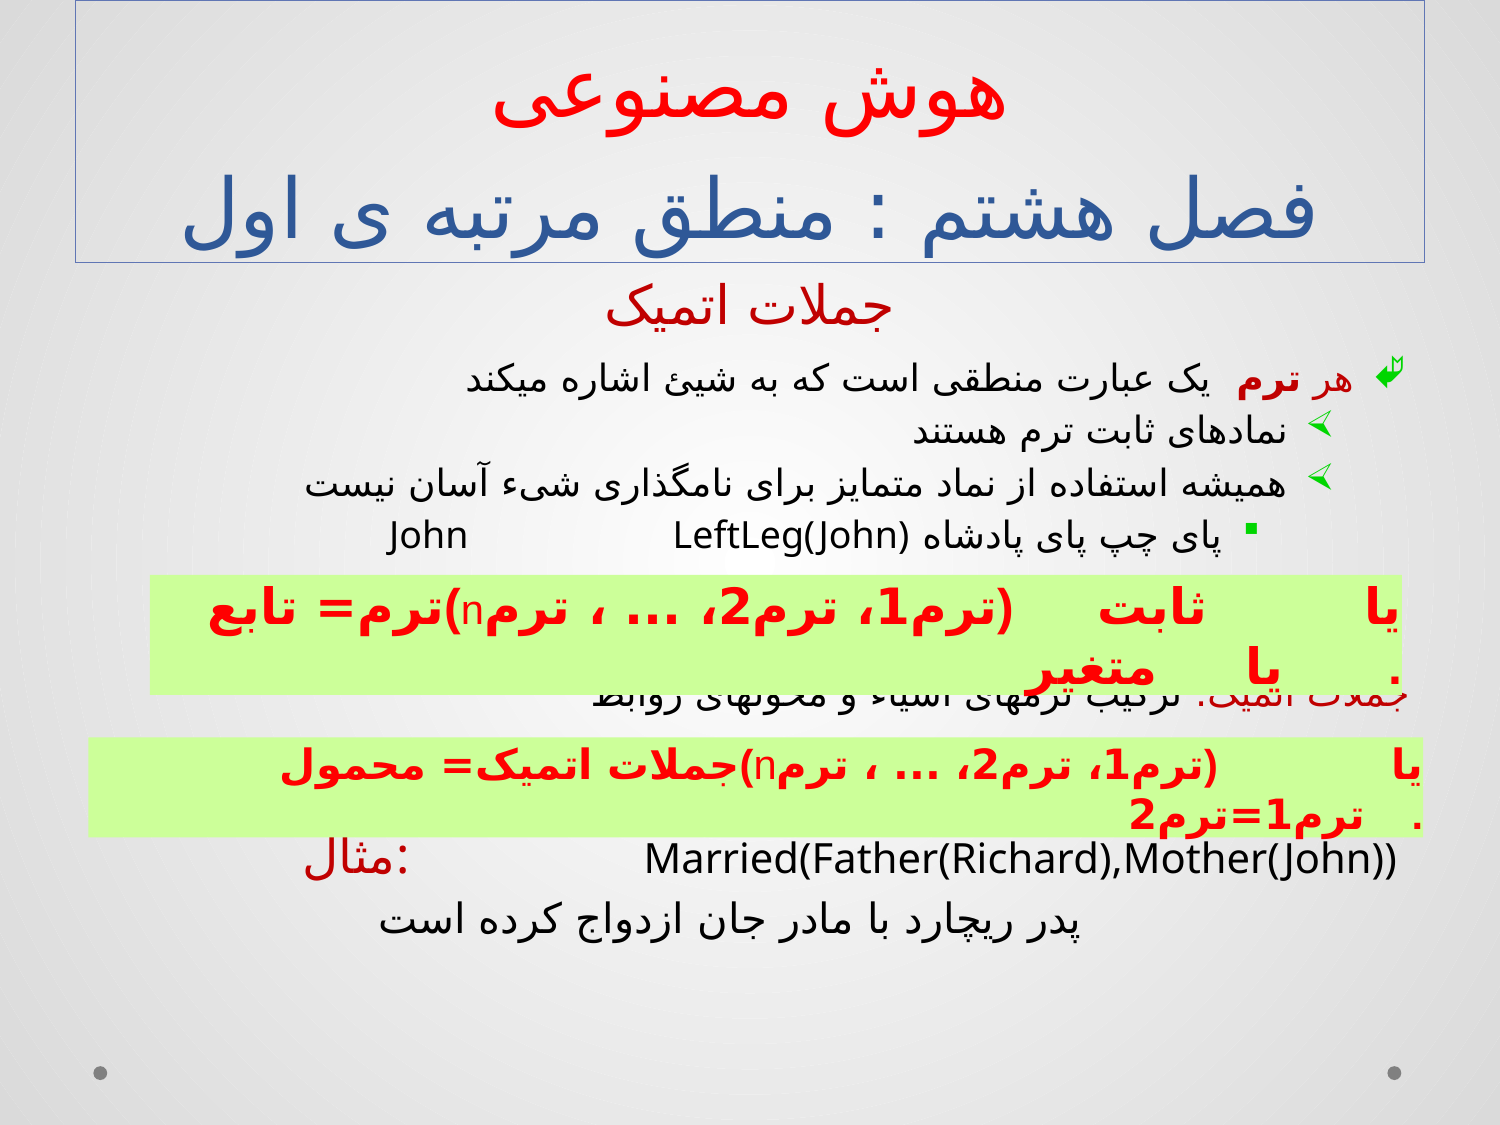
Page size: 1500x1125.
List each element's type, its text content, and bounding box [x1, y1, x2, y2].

title هوش مصنوعی فصل هشتم : منطق مرتبه ی اول [75, 0, 1425, 263]
text_box ترم= تابع(nترم1، ترم2، ... ، ترم) يا ثابت يا متغير . [149, 574, 1402, 695]
text_box جملات اتميک= محمول(nترم1، ترم2، ... ، ترم) يا ترم1=ترم2 . [88, 737, 1424, 838]
list جملات اتمیک هر ترم يک عبارت منطقی است که به شيئ اشاره ميکند نمادهای ثابت ترم هستند هميشه استفاده از نماد متمايز برای نامگذاری شیء آسان نيست پای چپ پای پادشاه John LeftLeg(John) جملات اتميک: ترکيب ترمهای اشياء و محولهای روابط مثال: Married(Father(Richard),Mother(John)) پدر ريچارد با مادر جان ازدواج کرده است [75, 263, 1425, 1005]
